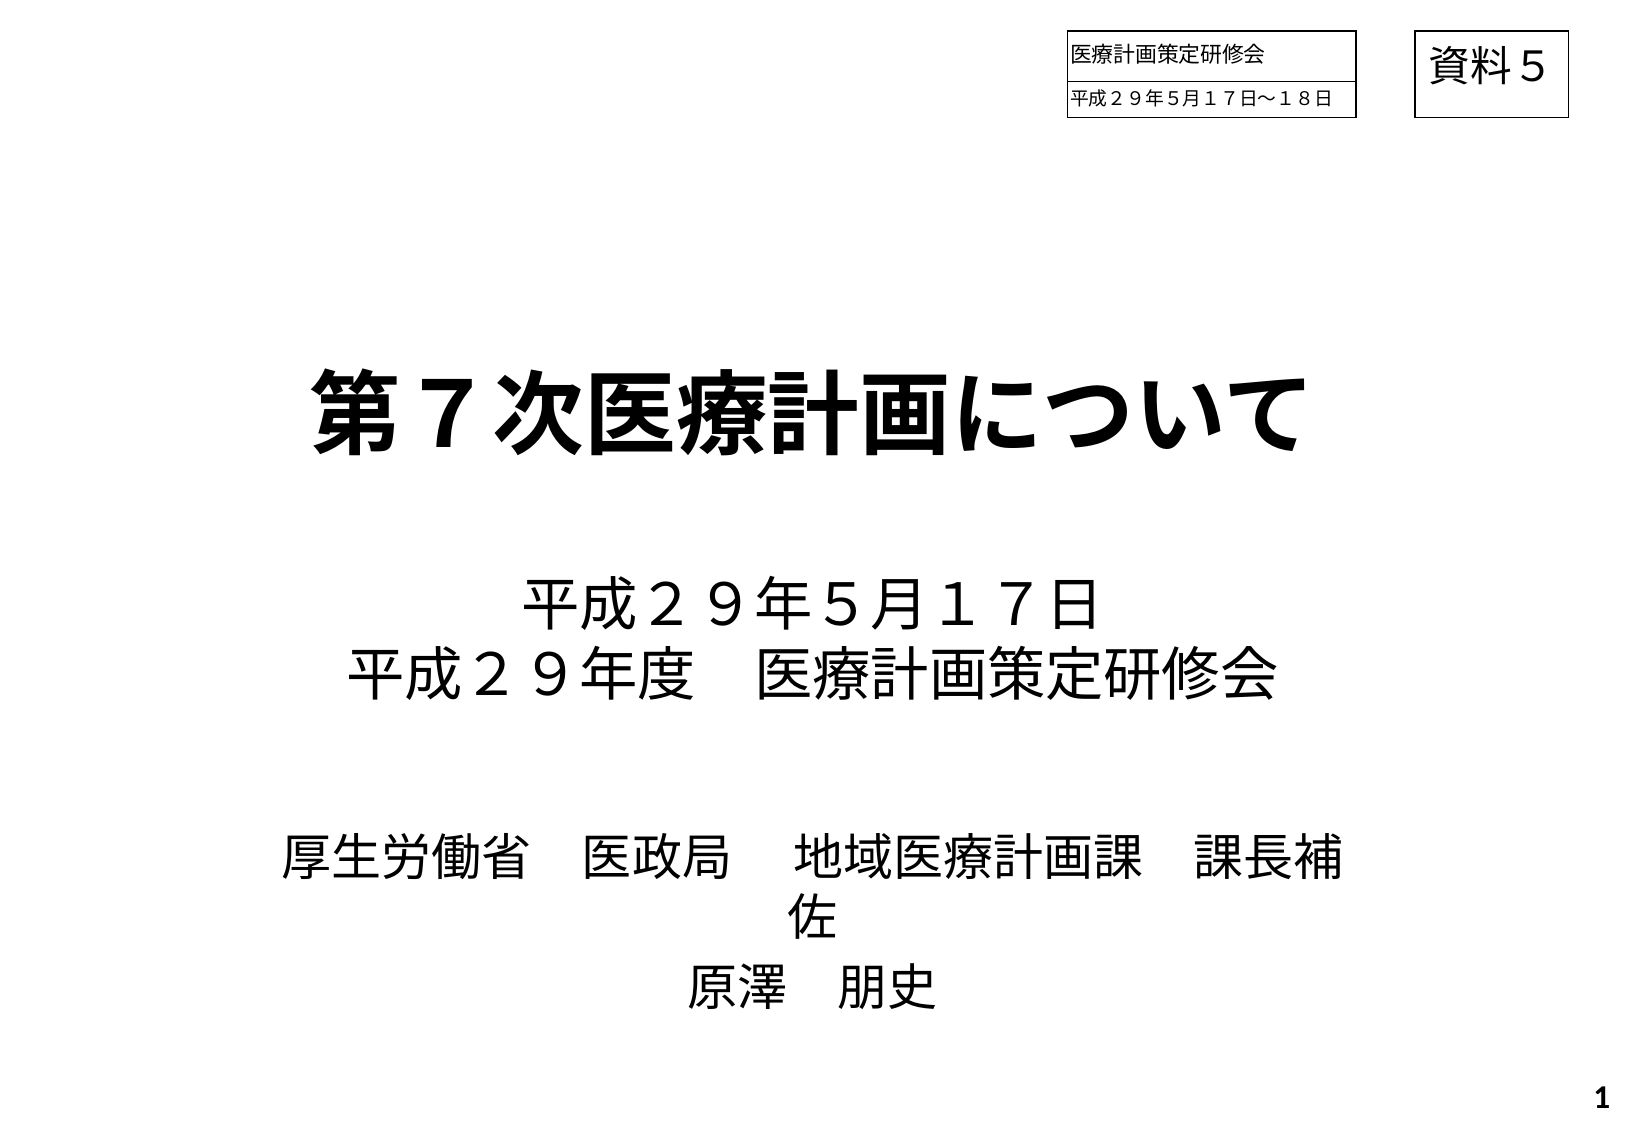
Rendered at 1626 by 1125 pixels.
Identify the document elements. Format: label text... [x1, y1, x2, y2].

text_box 資料５ [1414, 30, 1569, 118]
text_box 平成２９年５月１７日 平成２９年度 医療計画策定研修会 [0, 559, 1625, 715]
text_box 厚生労働省 医政局 地域医療計画課 課長補佐 原澤 朋史 [251, 798, 1374, 1042]
text_box 1 [1259, 1065, 1625, 1125]
title 第７次医療計画について [0, 208, 1625, 559]
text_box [1067, 30, 1357, 118]
